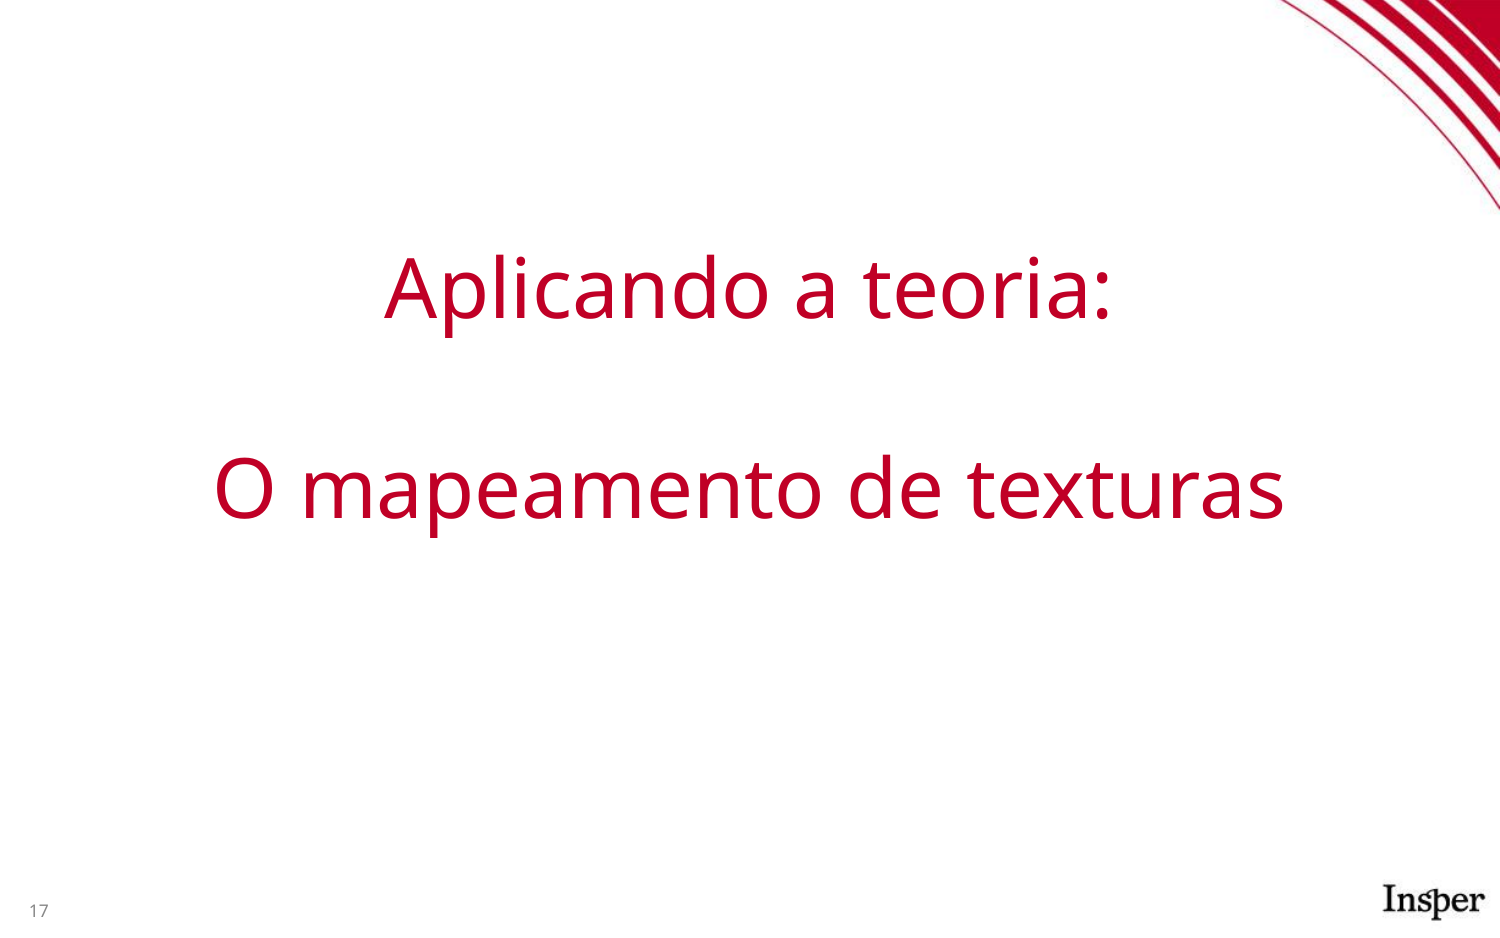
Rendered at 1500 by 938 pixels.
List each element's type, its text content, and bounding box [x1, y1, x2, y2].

title Aplicando a teoria: O mapeamento de texturas [58, 228, 1442, 763]
slide_number 17 [0, 887, 78, 938]
picture [249, 0, 1500, 938]
